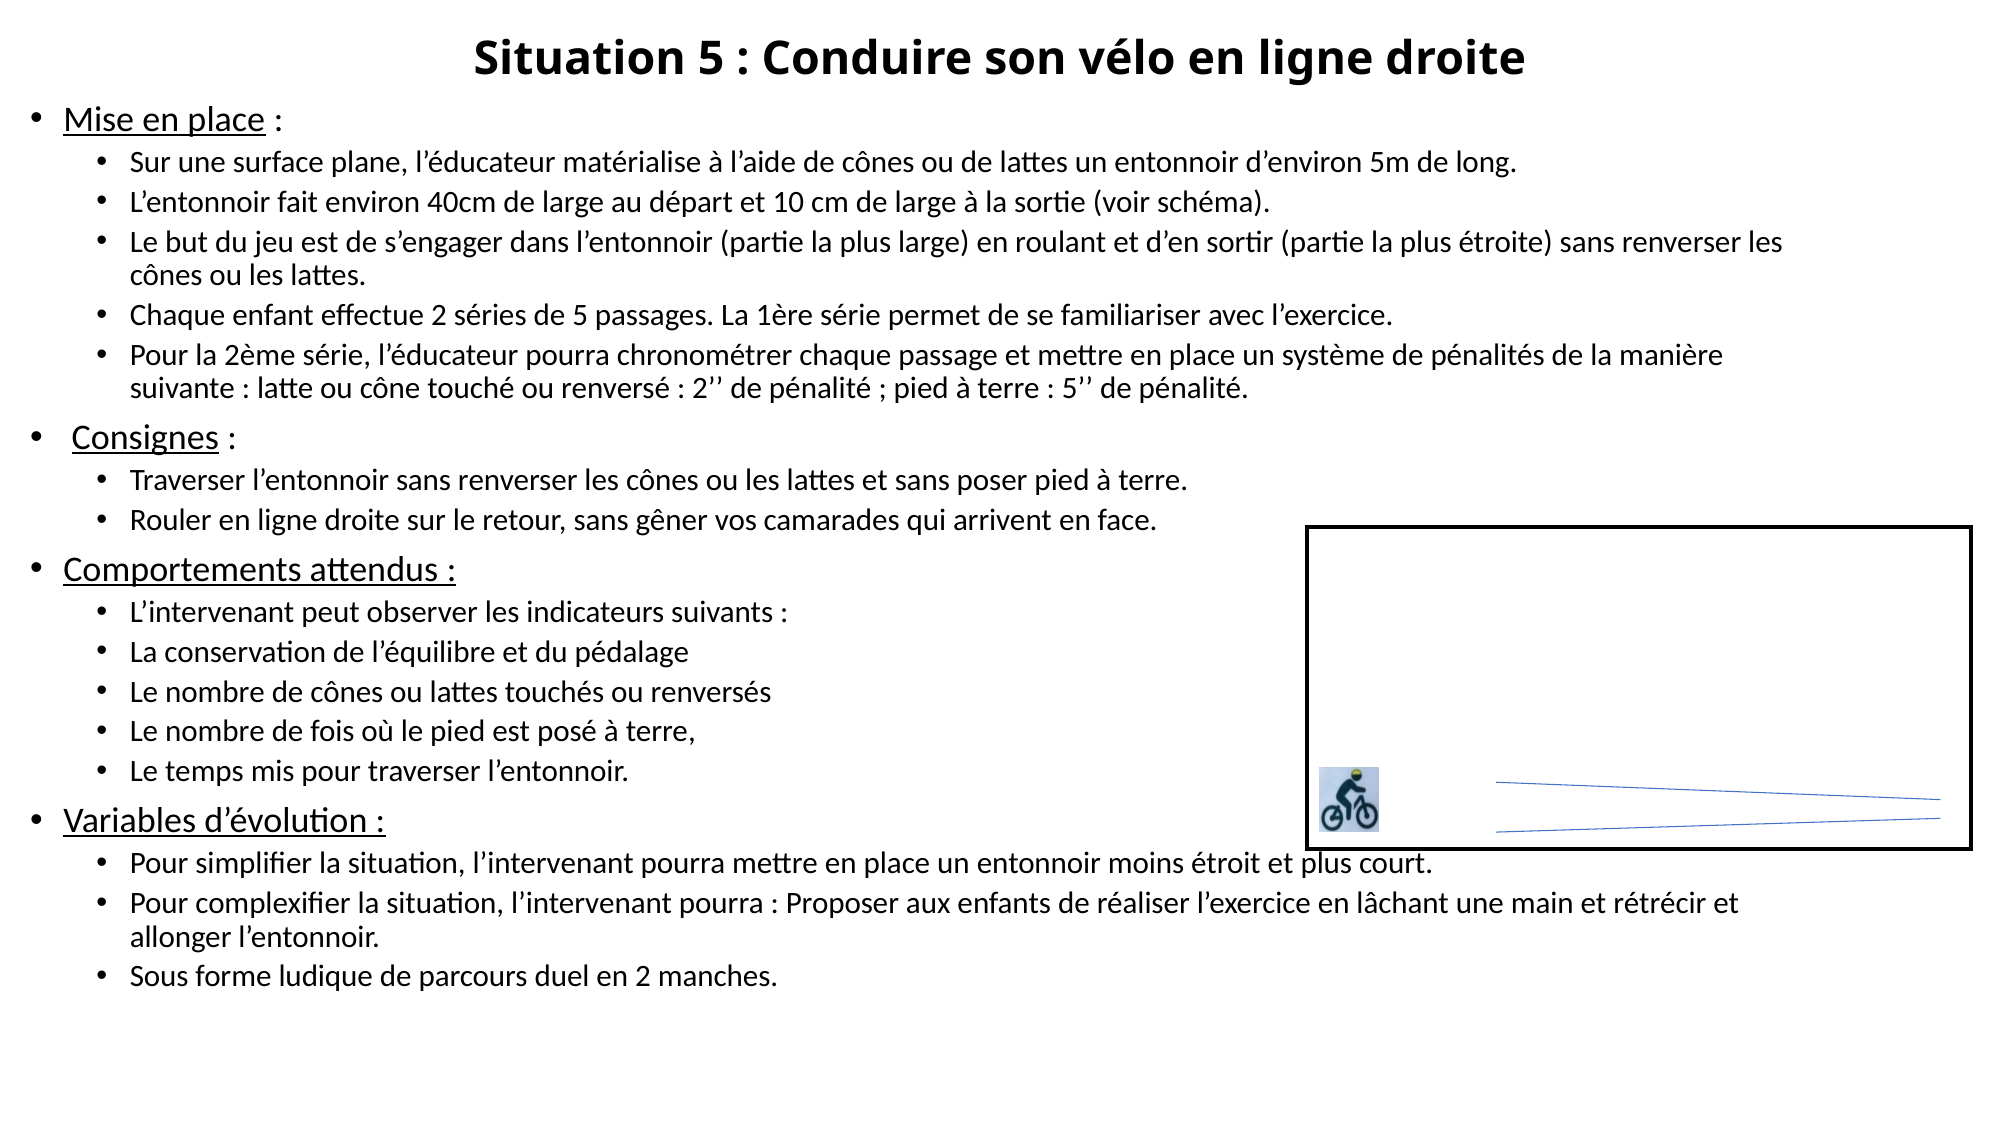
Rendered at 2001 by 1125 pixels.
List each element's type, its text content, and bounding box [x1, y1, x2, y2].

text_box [1496, 782, 1941, 800]
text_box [1496, 818, 1941, 833]
text_box [1306, 526, 1972, 850]
list Mise en place : Sur une surface plane, l’éducateur matérialise à l’aide de cônes ou de lattes un entonnoir d’environ 5m de long. L’entonnoir fait environ 40cm de large au départ et 10 cm de large à la sortie (voir schéma). Le but du jeu est de s’engager dans l’entonnoir (partie la plus large) en roulant et d’en sortir (partie la plus étroite) sans renverser les cônes ou les lattes. Chaque enfant effectue 2 séries de 5 passages. La 1ère série permet de se familiariser avec l’exercice. Pour la 2ème série, l’éducateur pourra chronométrer chaque passage et mettre en place un système de pénalités de la manière suivante : latte ou cône touché ou renversé : 2’’ de pénalité ; pied à terre : 5’’ de pénalité. Consignes : Traverser l’entonnoir sans renverser les cônes ou les lattes et sans poser pied à terre. Rouler en ligne droite sur le retour, sans gêner vos camarades qui arrivent en face. Comportements attendus : L’intervenant peut observer les indicateurs suivants : La conservation de l’équilibre et du pédalage Le nombre de cônes ou lattes touchés ou renversés Le nombre de fois où le pied est posé à terre, Le temps mis pour traverser l’entonnoir. Variables d’évolution : Pour simplifier la situation, l’intervenant pourra mettre en place un entonnoir moins étroit et plus court. Pour complexifier la situation, l’intervenant pourra : Proposer aux enfants de réaliser l’exercice en lâchant une main et rétrécir et allonger l’entonnoir. Sous forme ludique de parcours duel en 2 manches. [15, 92, 1863, 1014]
picture [1318, 767, 1379, 833]
title Situation 5 : Conduire son vélo en ligne droite [137, 27, 1863, 92]
